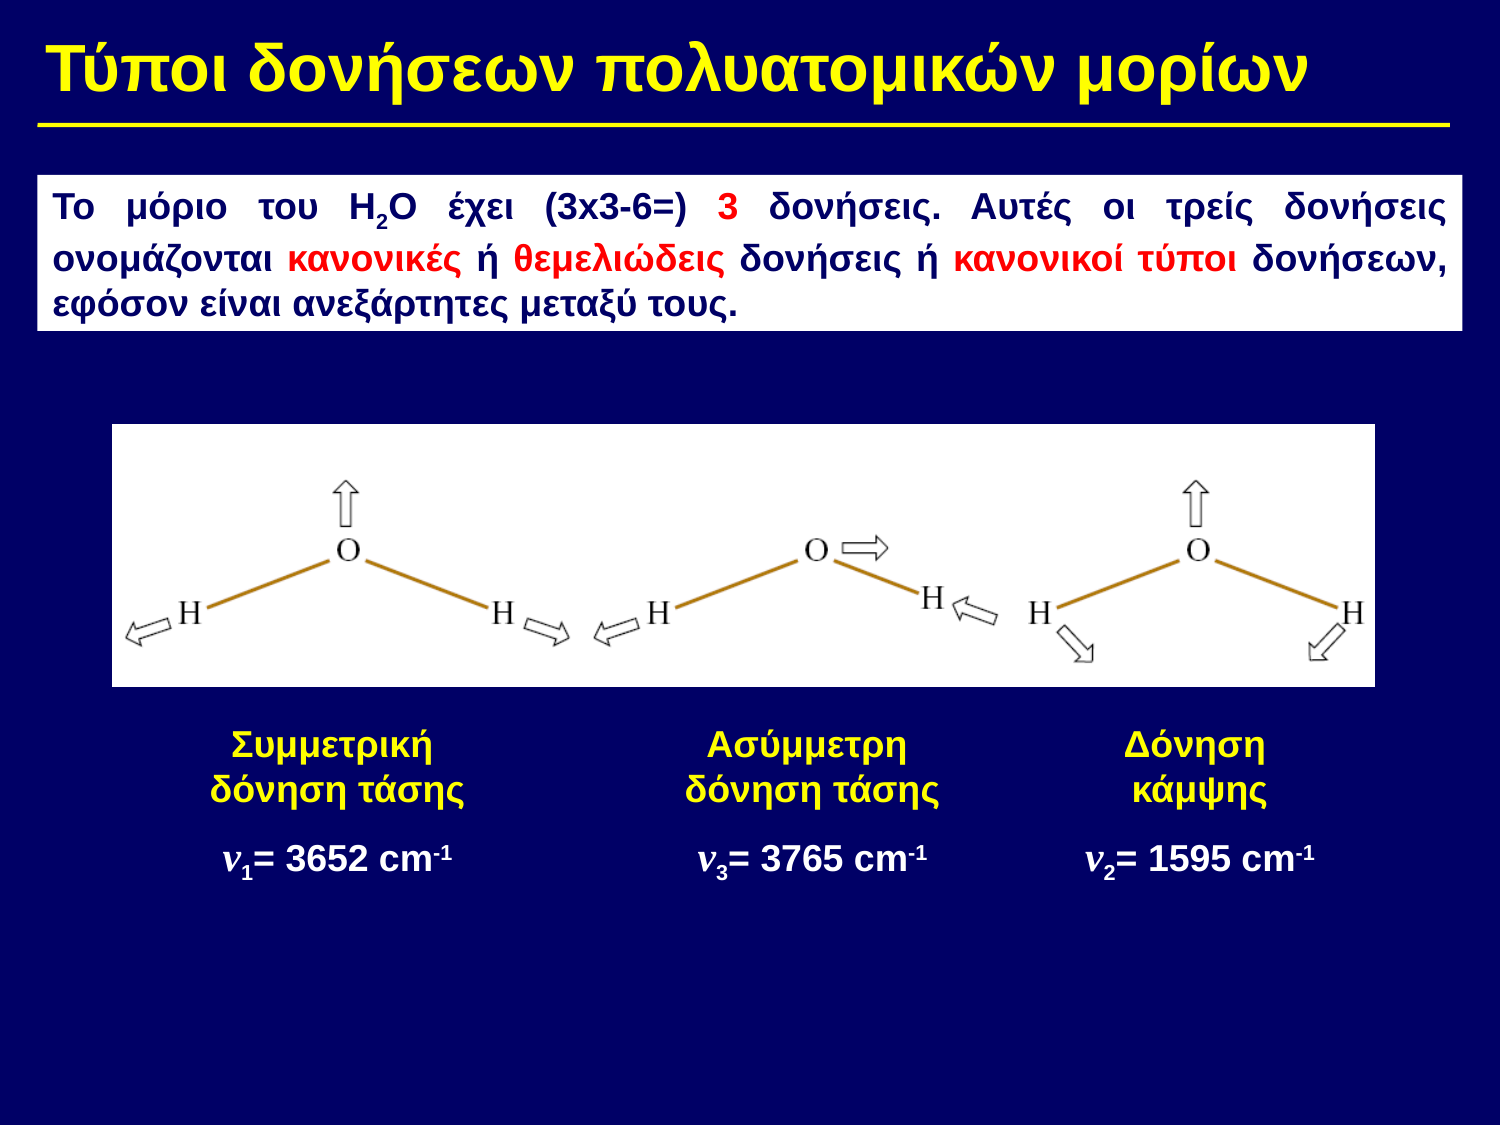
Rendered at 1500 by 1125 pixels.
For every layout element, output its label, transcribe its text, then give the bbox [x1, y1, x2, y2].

text_box Τύποι δονήσεων πολυατομικών μορίων [31, 17, 1327, 113]
text_box Ασύμμετρη δόνηση τάσης v3= 3765 cm-1 [624, 712, 1000, 893]
text_box Συμμετρική δόνηση τάσης v1= 3652 cm-1 [149, 712, 525, 893]
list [112, 424, 1376, 687]
text_box Δόνηση κάμψης v2= 1595 cm-1 [1012, 712, 1388, 893]
text_box Το μόριο του Η2Ο έχει (3x3-6=) 3 δονήσεις. Αυτές οι τρείς δονήσεις ονομάζονται κανονικές ή θεμελιώδεις δονήσεις ή κανονικοί τύποι δονήσεων, εφόσον είναι ανεξάρτητες μεταξύ τους. [37, 174, 1463, 331]
